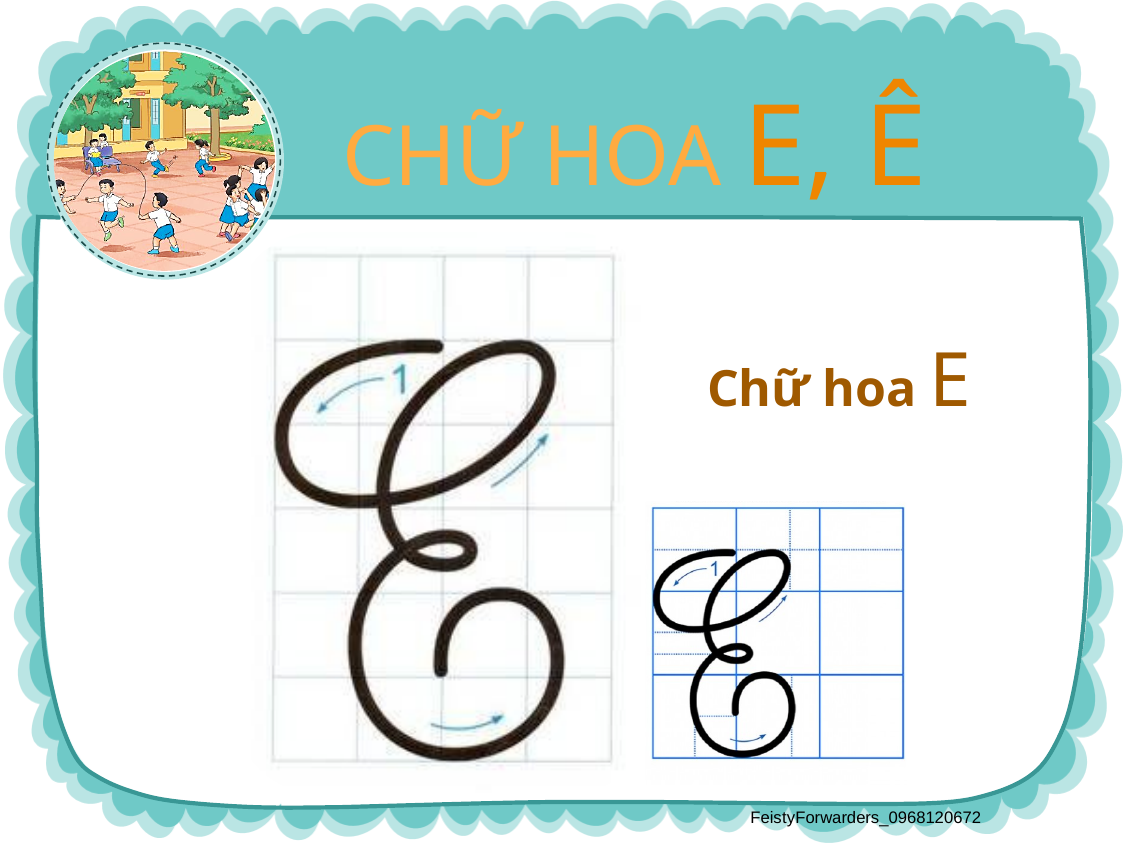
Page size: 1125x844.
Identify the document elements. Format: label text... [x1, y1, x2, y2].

text_box CHỮ HOA E, Ê [280, 65, 1024, 216]
picture [0, 0, 1125, 844]
text_box Chữ hoa E [657, 278, 1058, 429]
